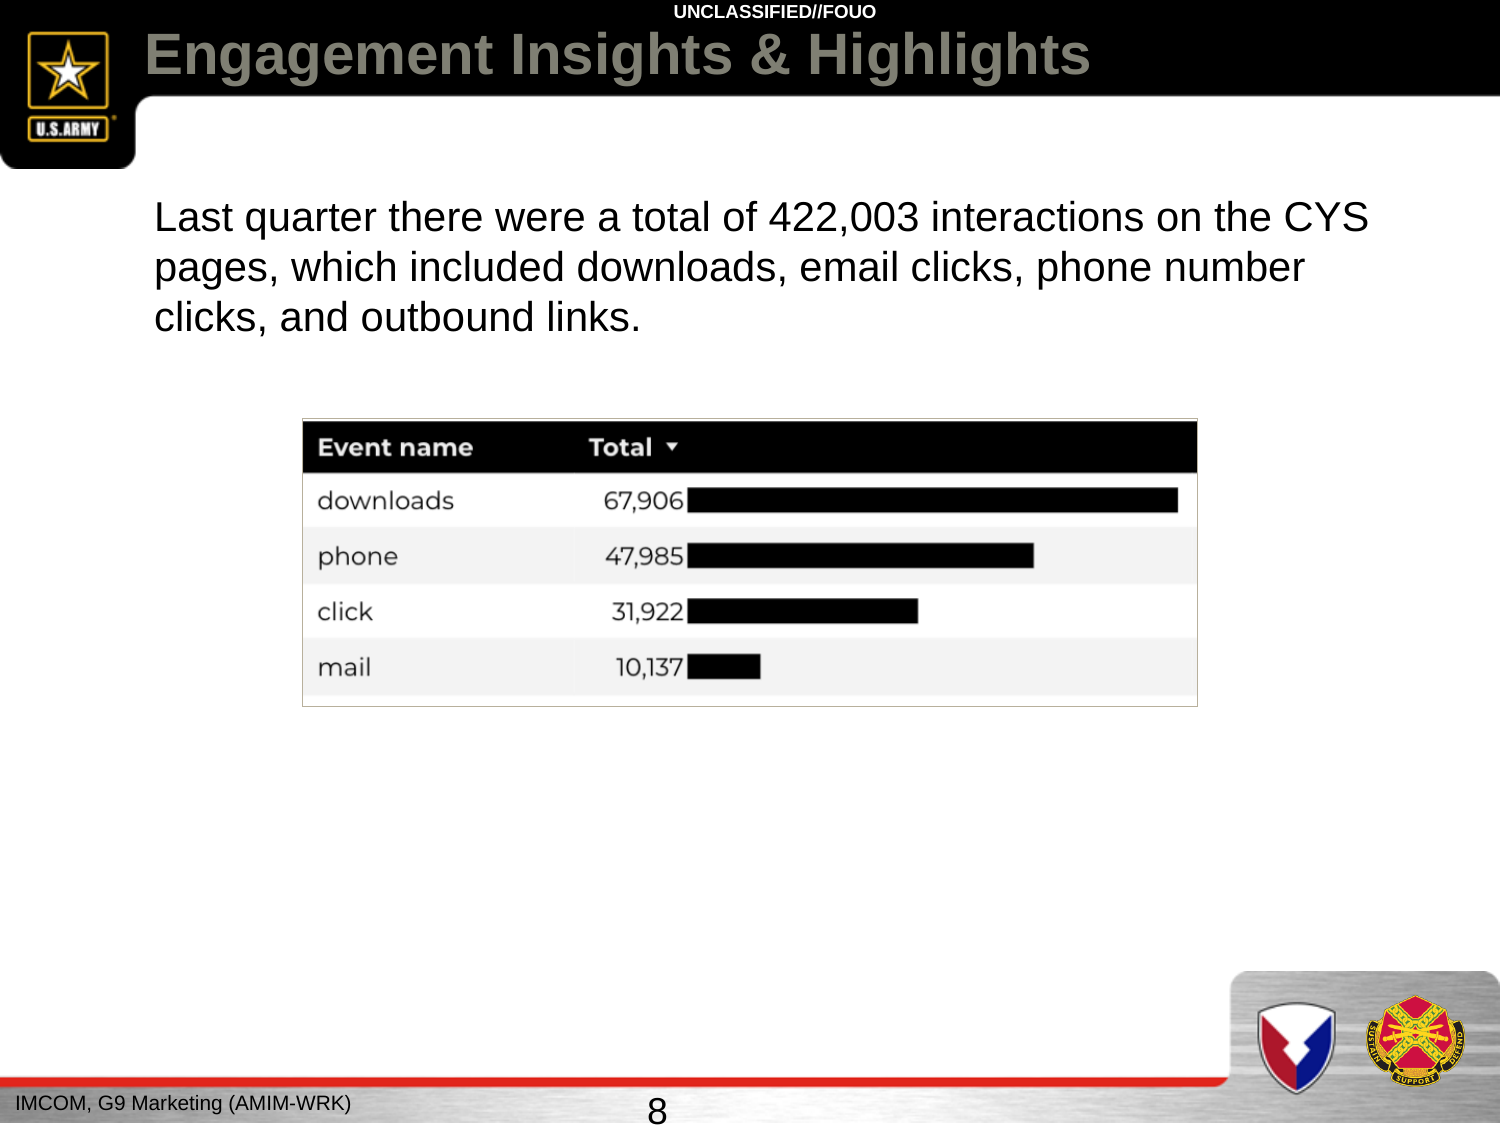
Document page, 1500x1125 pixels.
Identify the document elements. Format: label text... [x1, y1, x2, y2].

picture [0, 971, 1500, 1123]
title Engagement Insights & Highlights [136, 15, 1443, 96]
picture [802, 7, 808, 15]
picture [837, 7, 845, 15]
list Last quarter there were a total of 422,003 interactions on the CYS pages, which included downloads, email clicks, phone number clicks, and outbound links. [123, 79, 1400, 764]
picture [864, 7, 872, 15]
picture [0, 0, 1500, 169]
slide_number 8 [639, 1079, 678, 1125]
picture [301, 418, 1199, 707]
